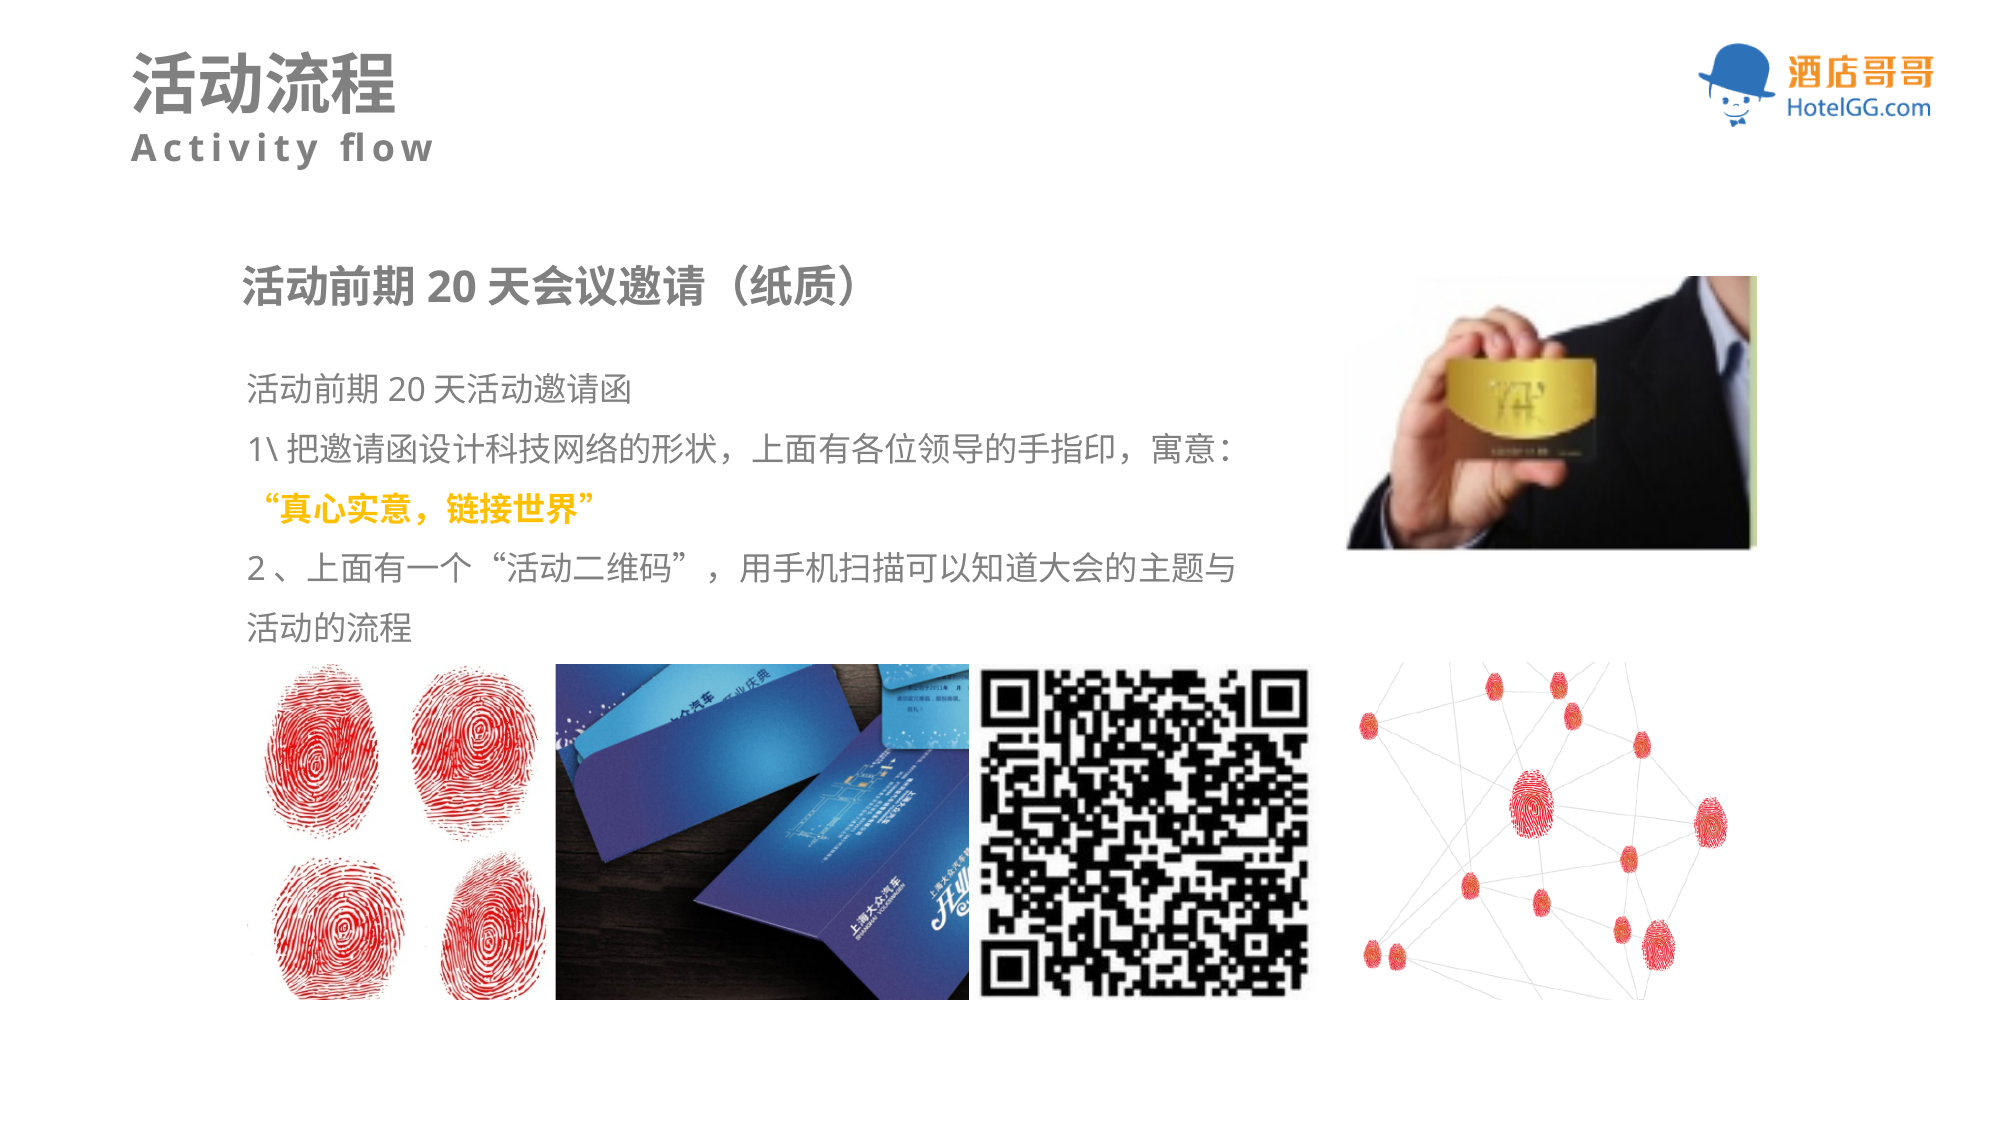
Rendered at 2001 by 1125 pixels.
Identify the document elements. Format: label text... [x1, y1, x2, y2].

text_box 活动前期20天会议邀请（纸质） [241, 224, 882, 321]
text_box 活动流程 [115, 34, 627, 116]
picture [1698, 43, 1934, 127]
text_box 活动前期20天活动邀请函 1\把邀请函设计科技网络的形状，上面有各位领导的手指印，寓意：“真心实意，链接世界” 2、上面有一个“活动二维码”，用手机扫描可以知道大会的主题与活动的流程 [246, 348, 1259, 658]
text_box Activity flow [115, 116, 794, 177]
picture [246, 662, 1760, 1000]
picture [1341, 276, 1757, 554]
